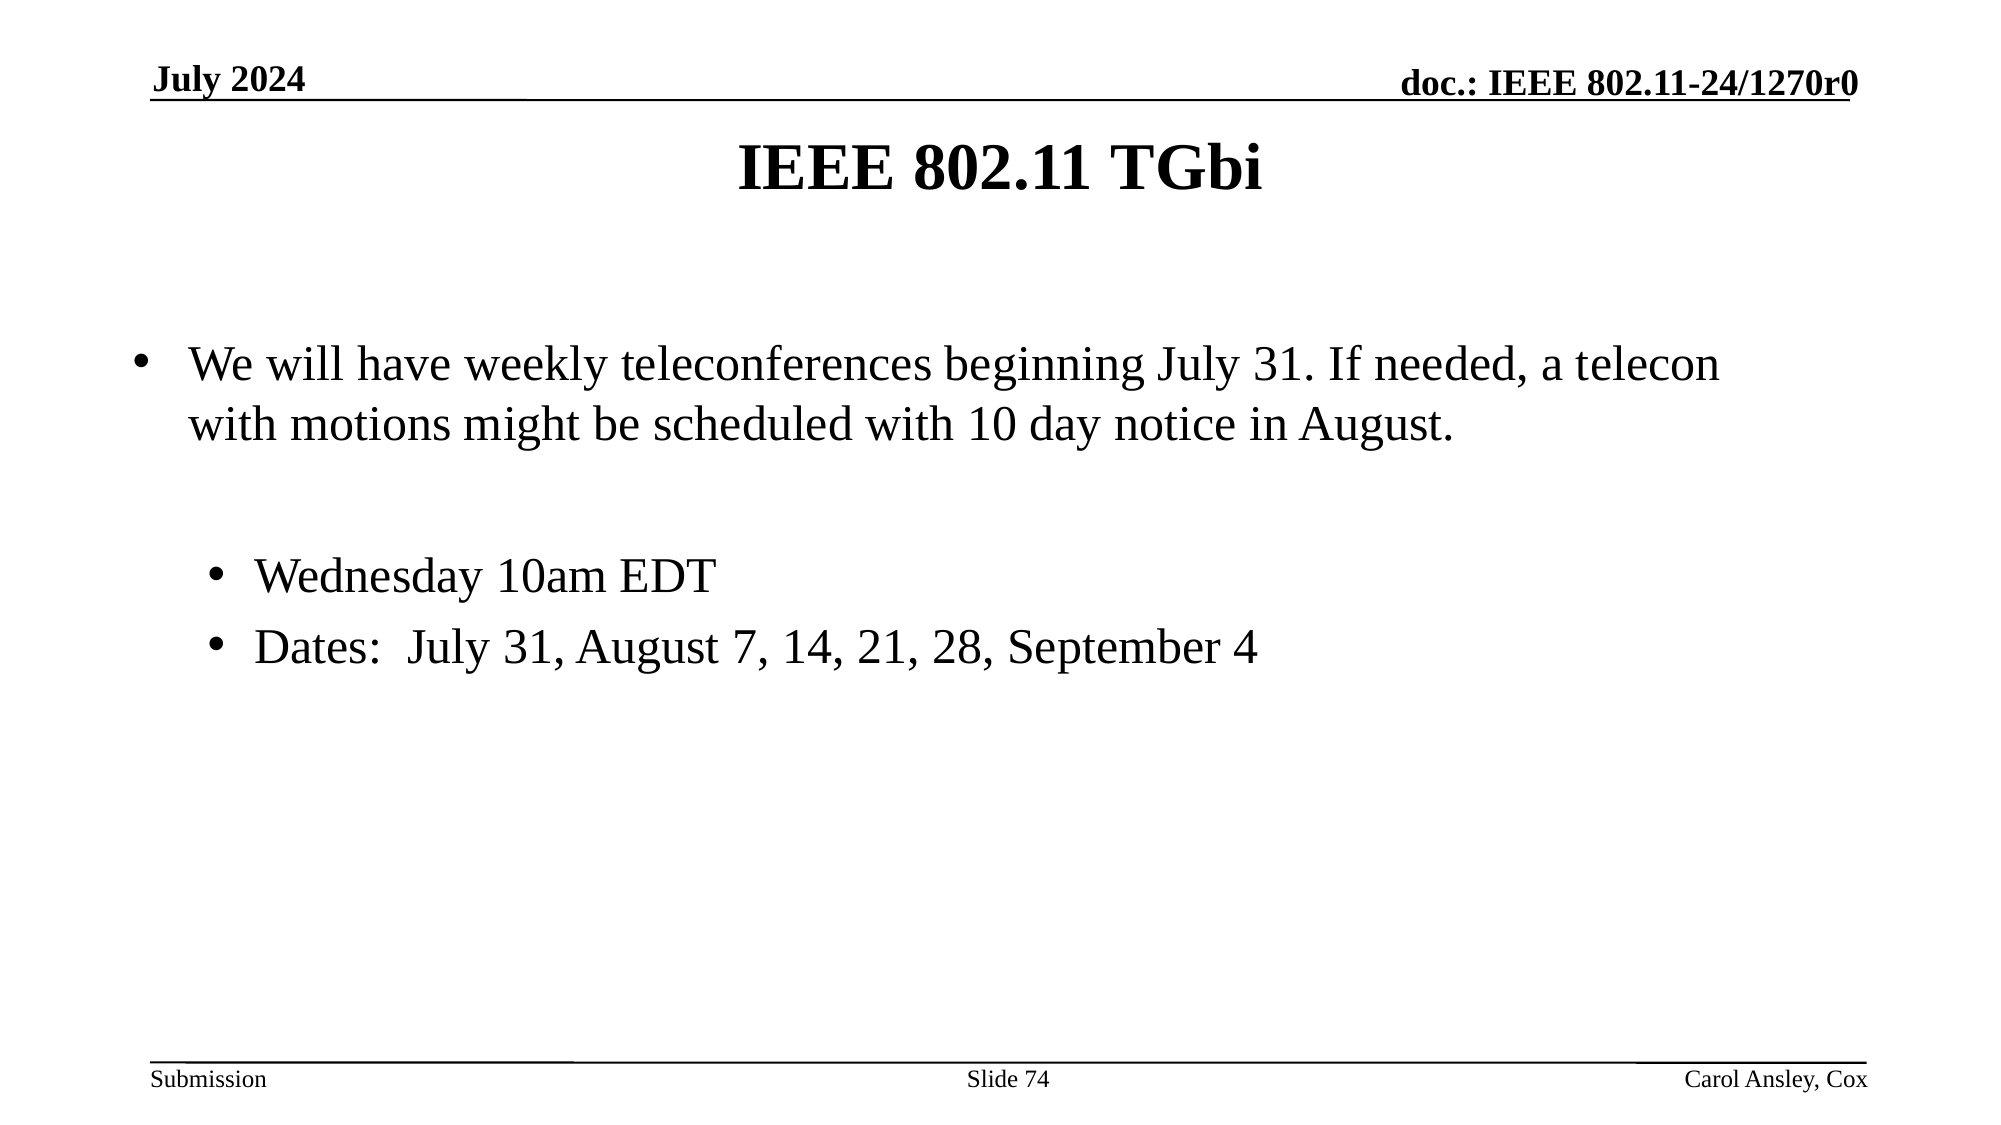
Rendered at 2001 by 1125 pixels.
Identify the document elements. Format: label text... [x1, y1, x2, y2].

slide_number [152, 54, 563, 100]
list We will have weekly teleconferences beginning July 31. If needed, a telecon with motions might be scheduled with 10 day notice in August. Wednesday 10am EDT Dates: July 31, August 7, 14, 21, 28, September 4 [124, 249, 1801, 1001]
title IEEE 802.11 TGbi [362, 74, 1638, 249]
footer Carol Ansley, Cox [1171, 1061, 1869, 1093]
slide_number Slide 74 [950, 1061, 1067, 1123]
